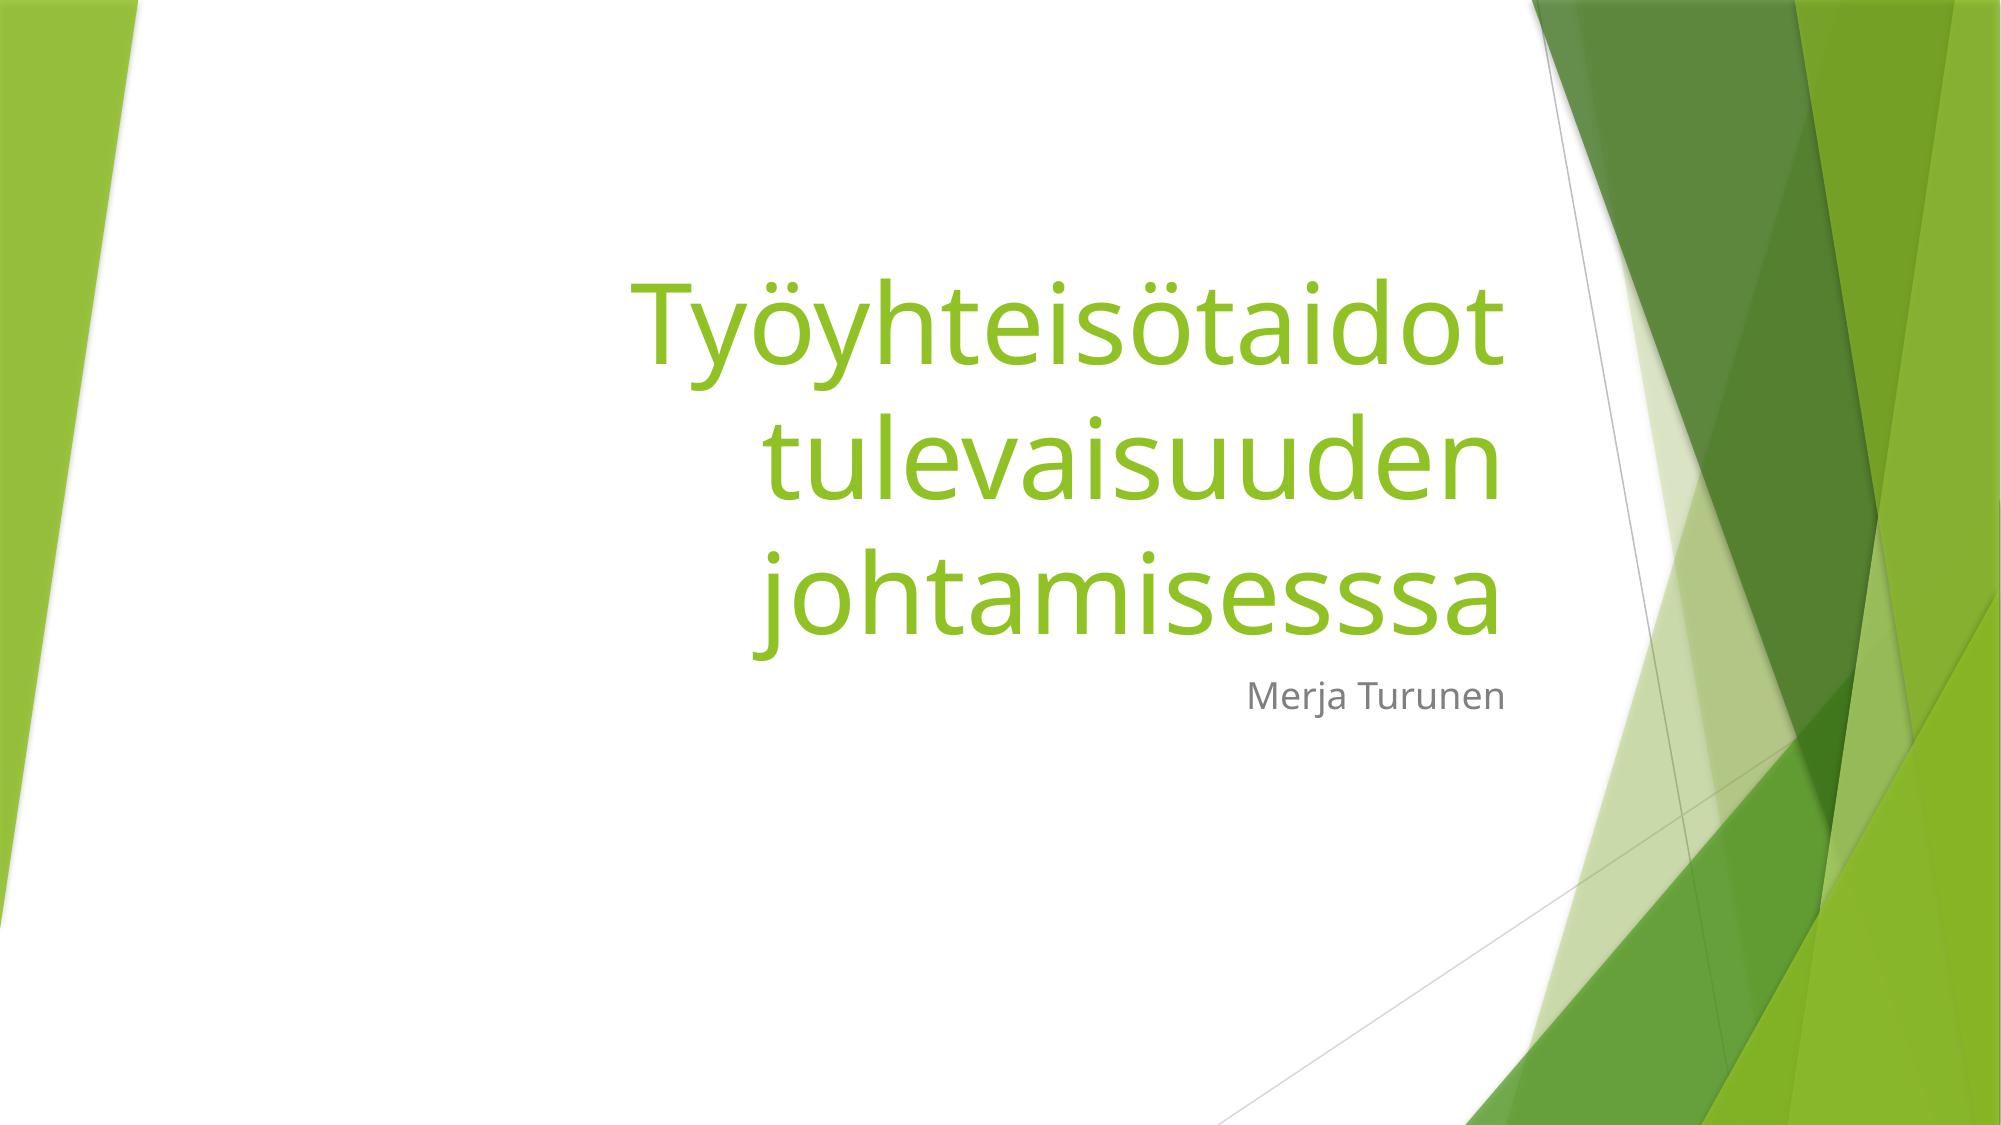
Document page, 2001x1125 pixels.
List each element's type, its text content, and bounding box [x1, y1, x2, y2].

title Työyhteisötaidot tulevaisuuden johtamisesssa [247, 394, 1522, 664]
subtitle Merja Turunen [247, 664, 1522, 845]
